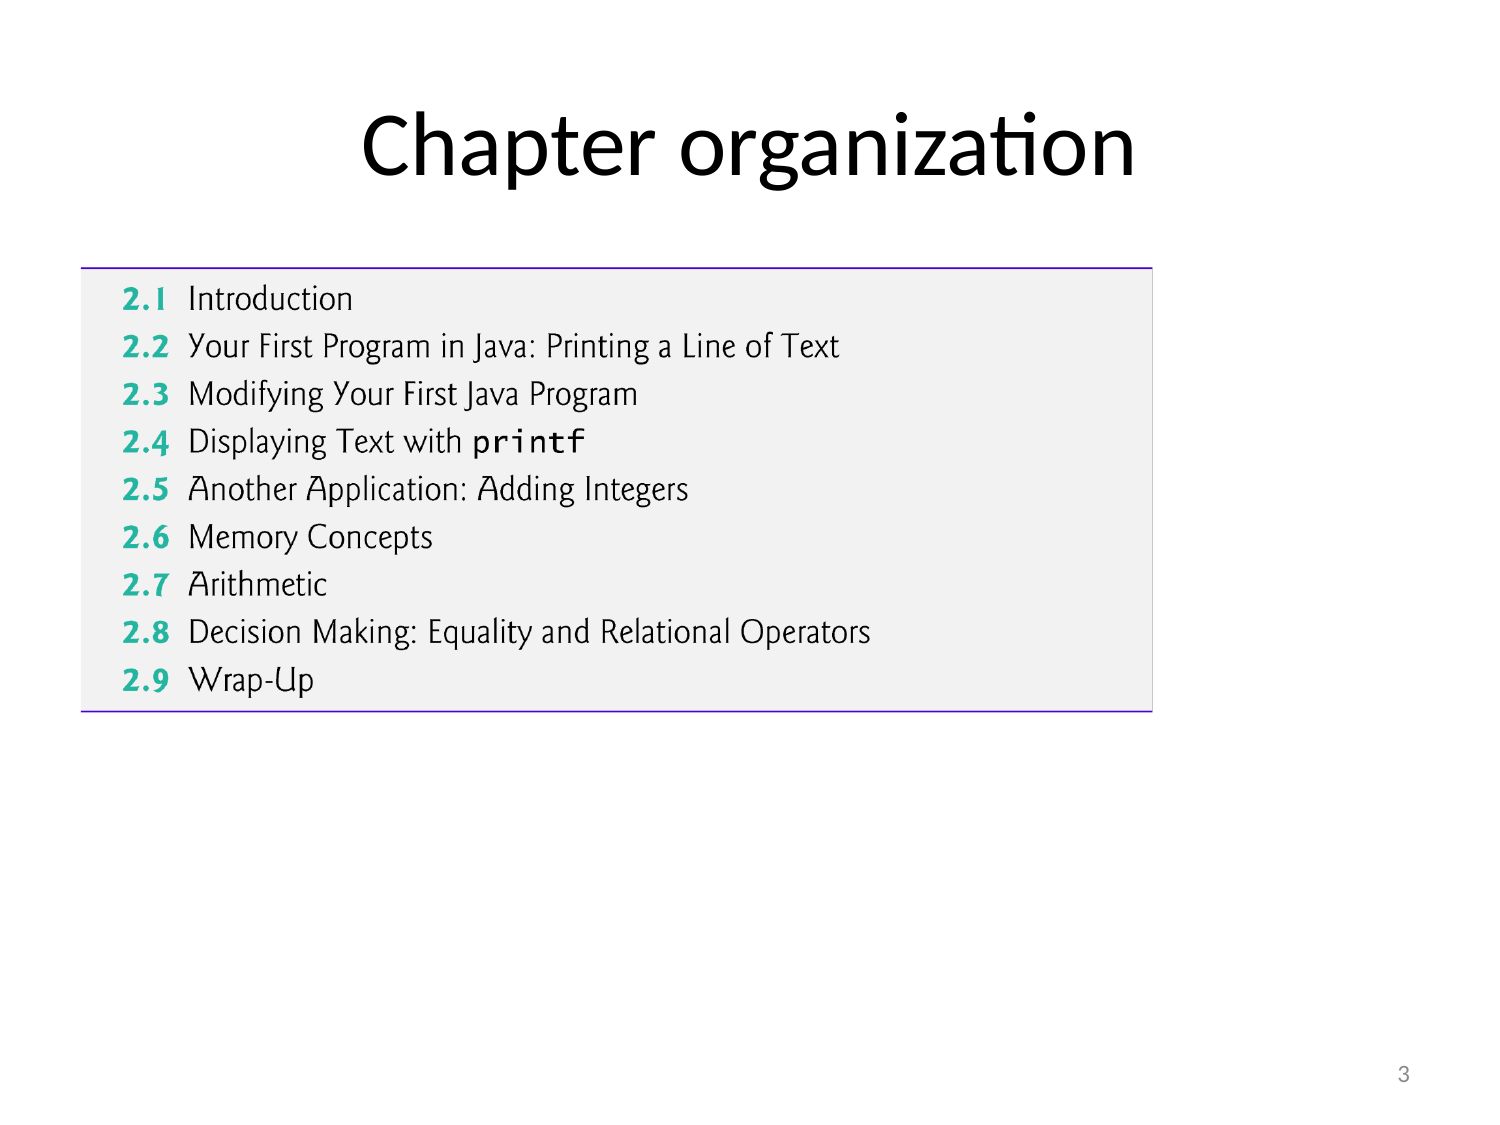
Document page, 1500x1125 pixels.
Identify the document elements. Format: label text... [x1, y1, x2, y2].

picture [0, 214, 1500, 1125]
title Chapter organization [75, 45, 1425, 212]
